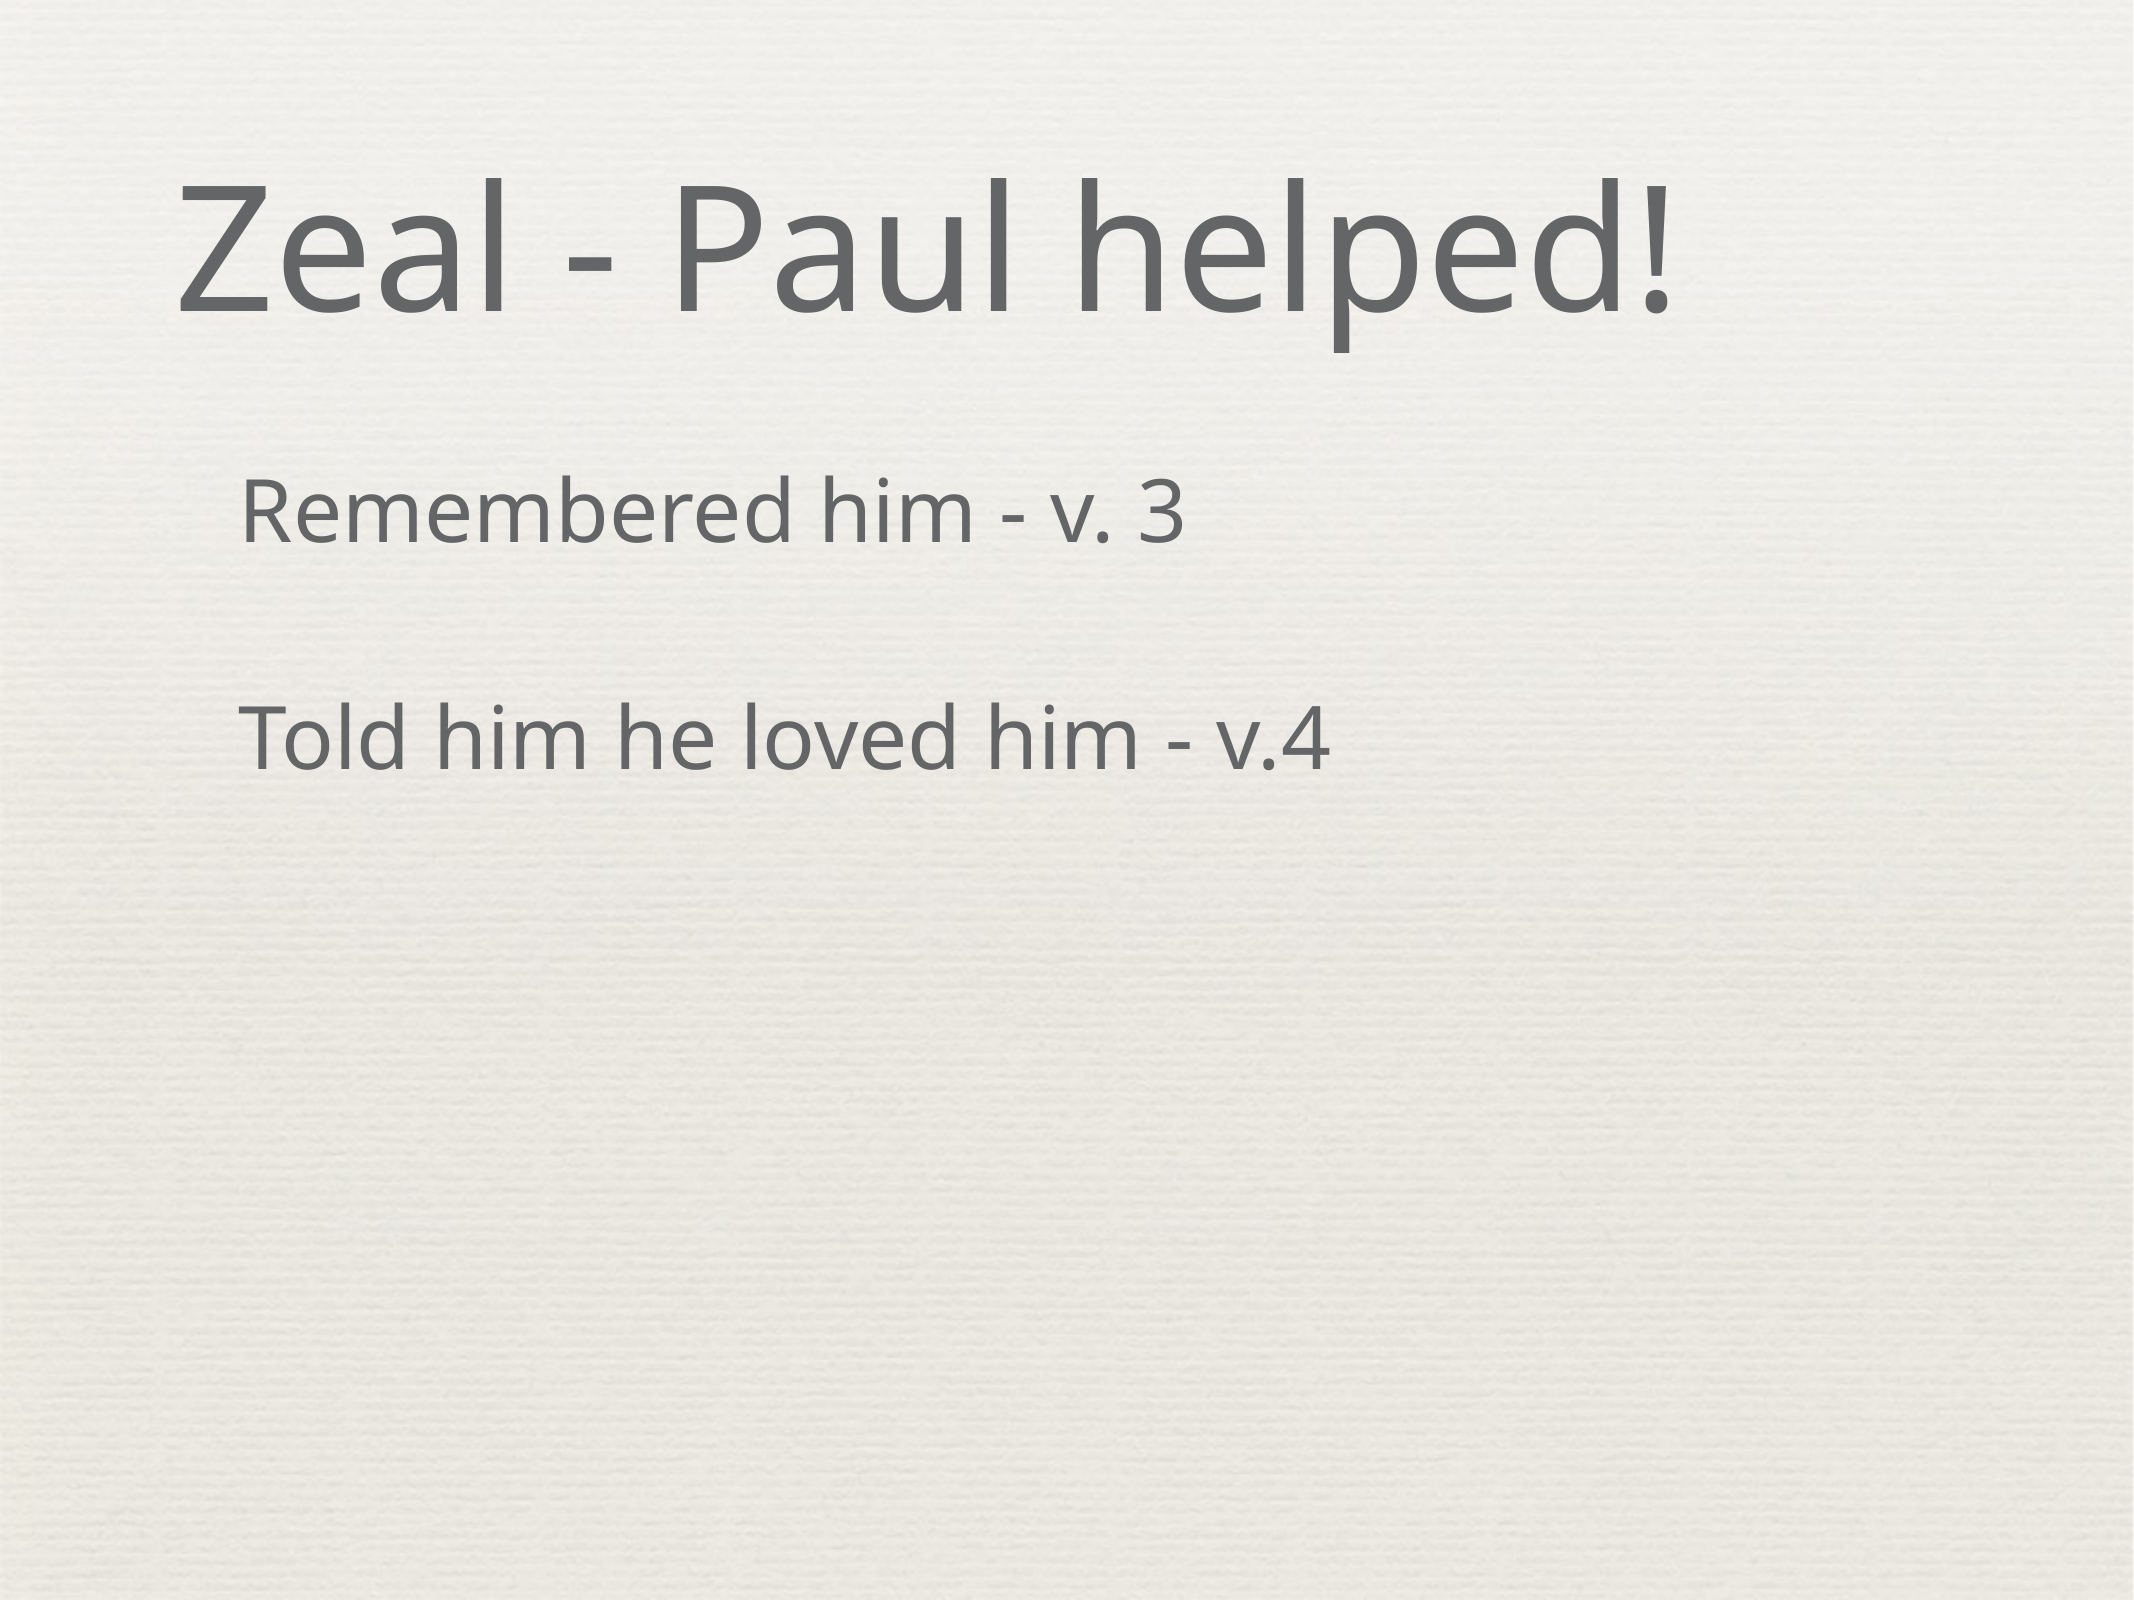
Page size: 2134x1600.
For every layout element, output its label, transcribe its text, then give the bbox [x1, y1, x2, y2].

text_box Told him he loved him - v.4 [238, 675, 1929, 794]
title Zeal - Paul helped! [166, 89, 1967, 394]
picture [0, 0, 2134, 1600]
text_box Remembered him - v. 3 [238, 447, 1929, 567]
